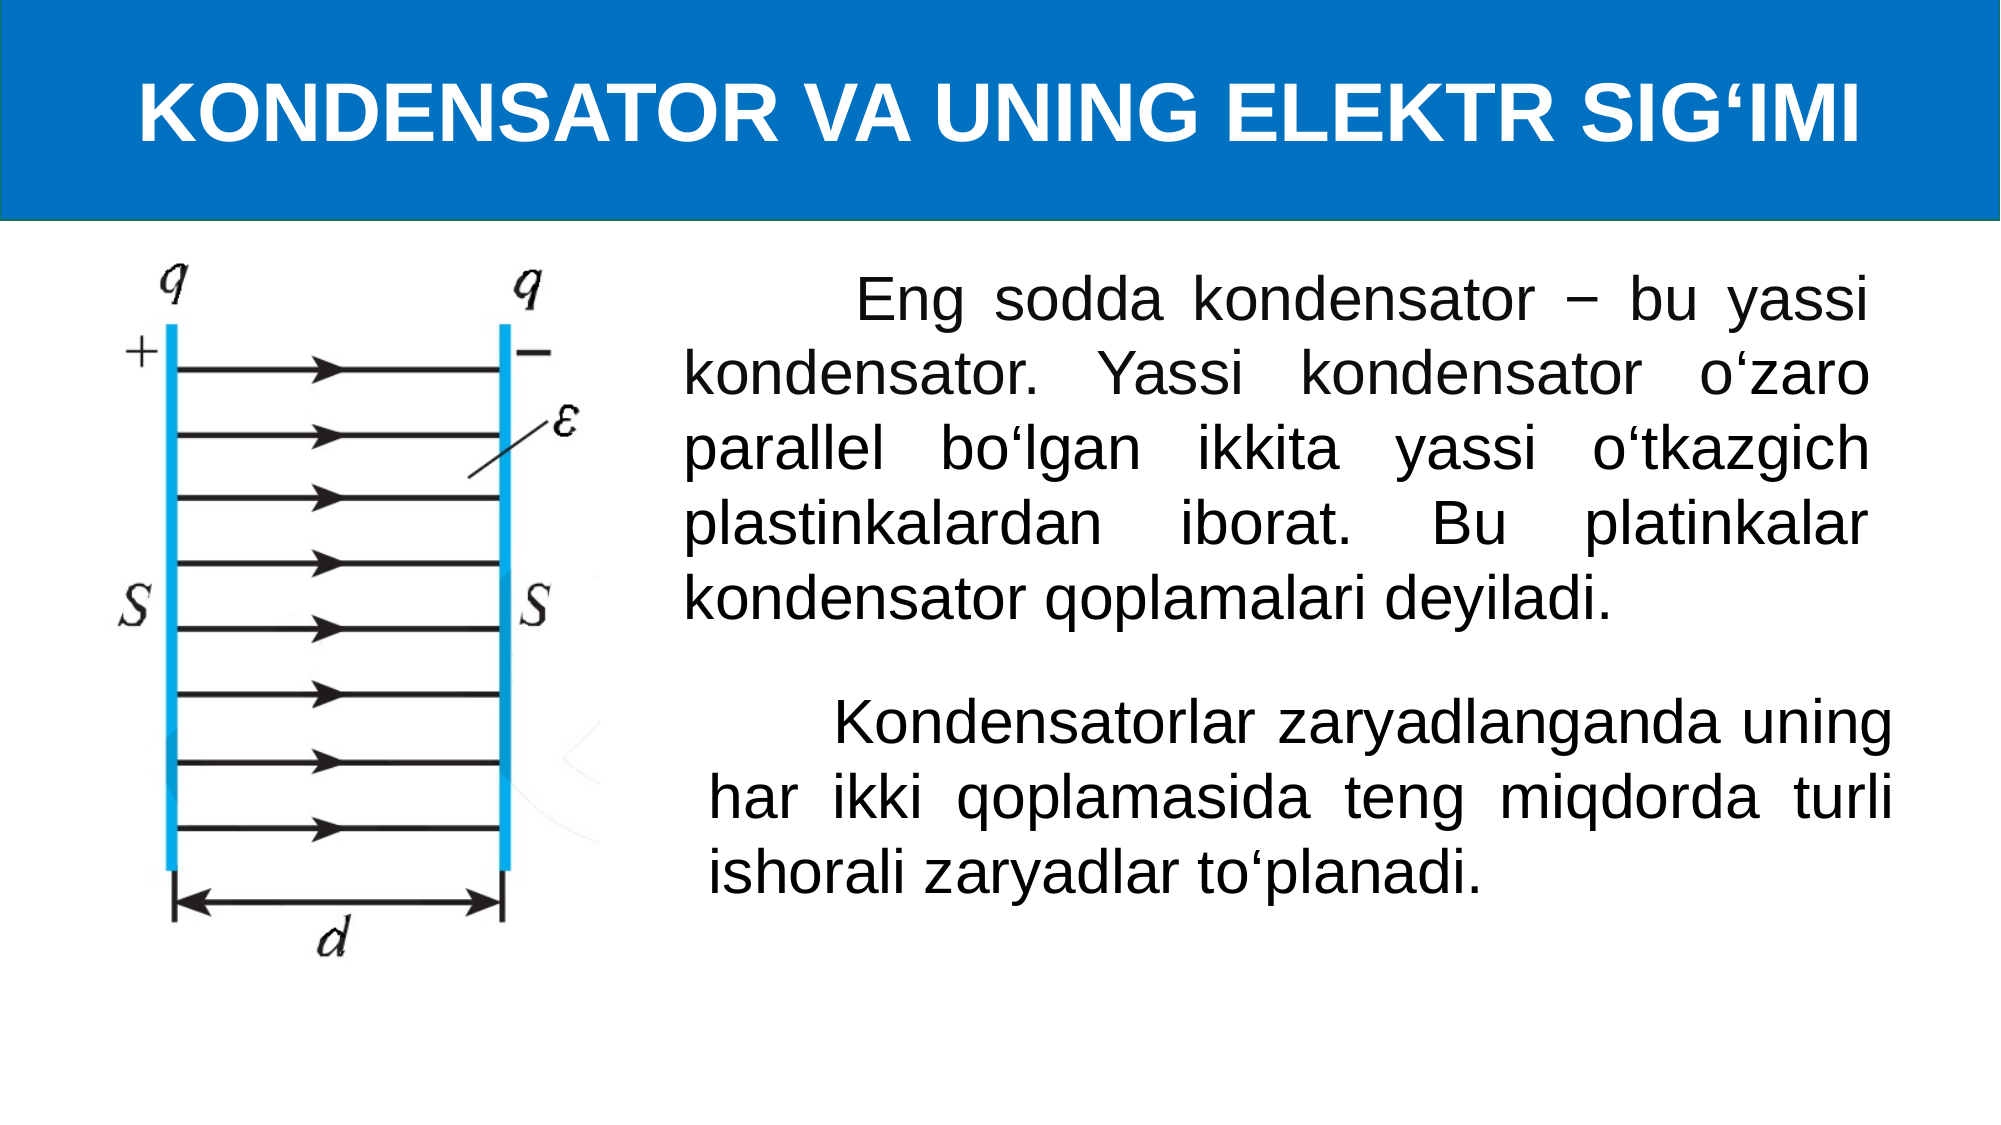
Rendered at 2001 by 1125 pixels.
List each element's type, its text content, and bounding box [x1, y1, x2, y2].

text_box Eng sodda kondensator − bu yassi kondensator. Yassi kondensator o‘zaro parallel bo‘lgan ikkita yassi o‘tkazgich plastinkalardan iborat. Bu platinkalar kondensator qoplamalari deyiladi. [669, 250, 1886, 640]
text_box KONDENSATOR VA UNING ELEKTR SIG‘IMI [0, 0, 2000, 221]
picture [90, 255, 601, 976]
text_box Kondensatorlar zaryadlanganda uning har ikki qoplamasida teng miqdorda turli ishorali zaryadlar to‘planadi. [694, 673, 1911, 914]
